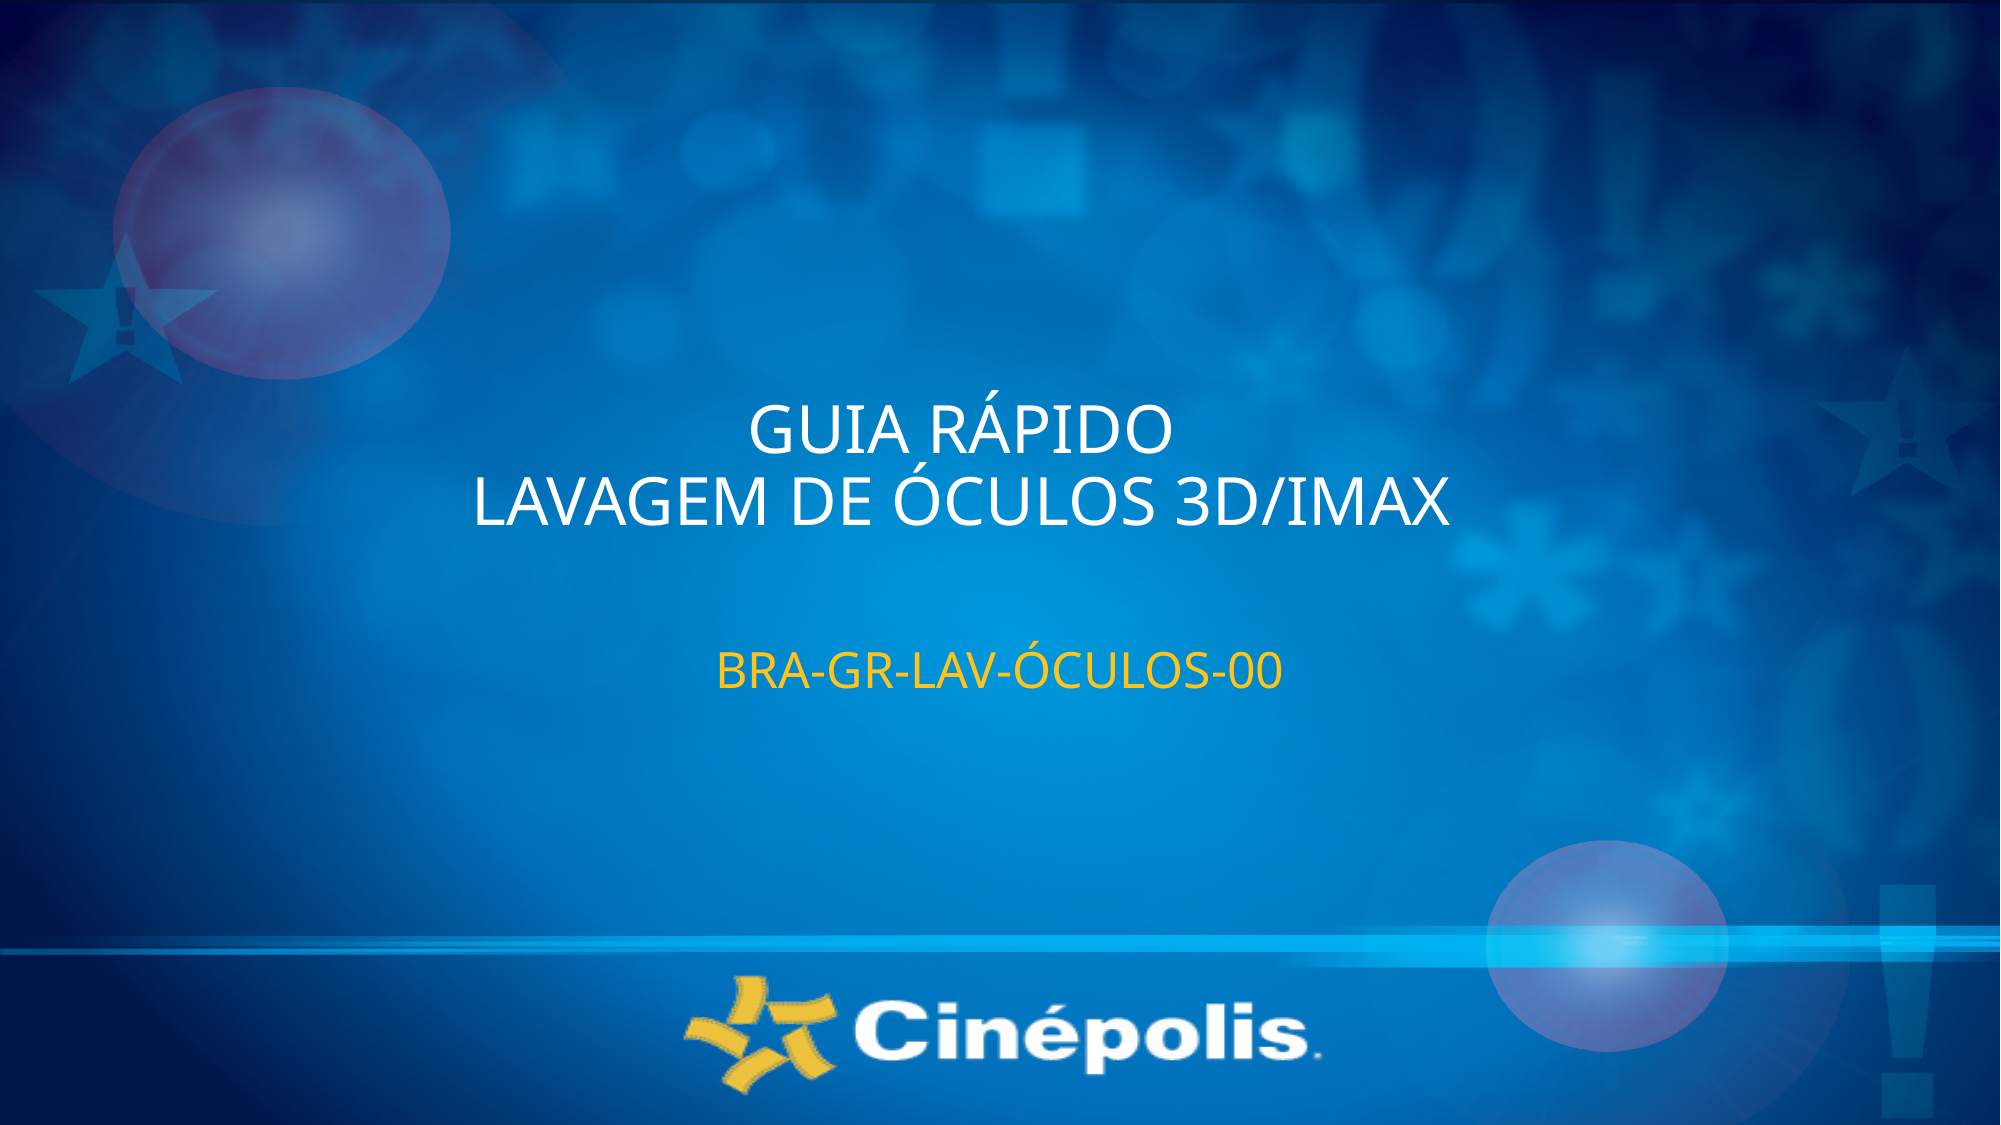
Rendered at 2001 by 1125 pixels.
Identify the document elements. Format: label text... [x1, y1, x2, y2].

subtitle BRA-GR-LAV-ÓCULOS-00 [300, 637, 1700, 925]
picture [0, 0, 2000, 1125]
title GUIA RÁPIDO LAVAGEM DE ÓCULOS 3D/IMAX [111, 347, 1812, 589]
